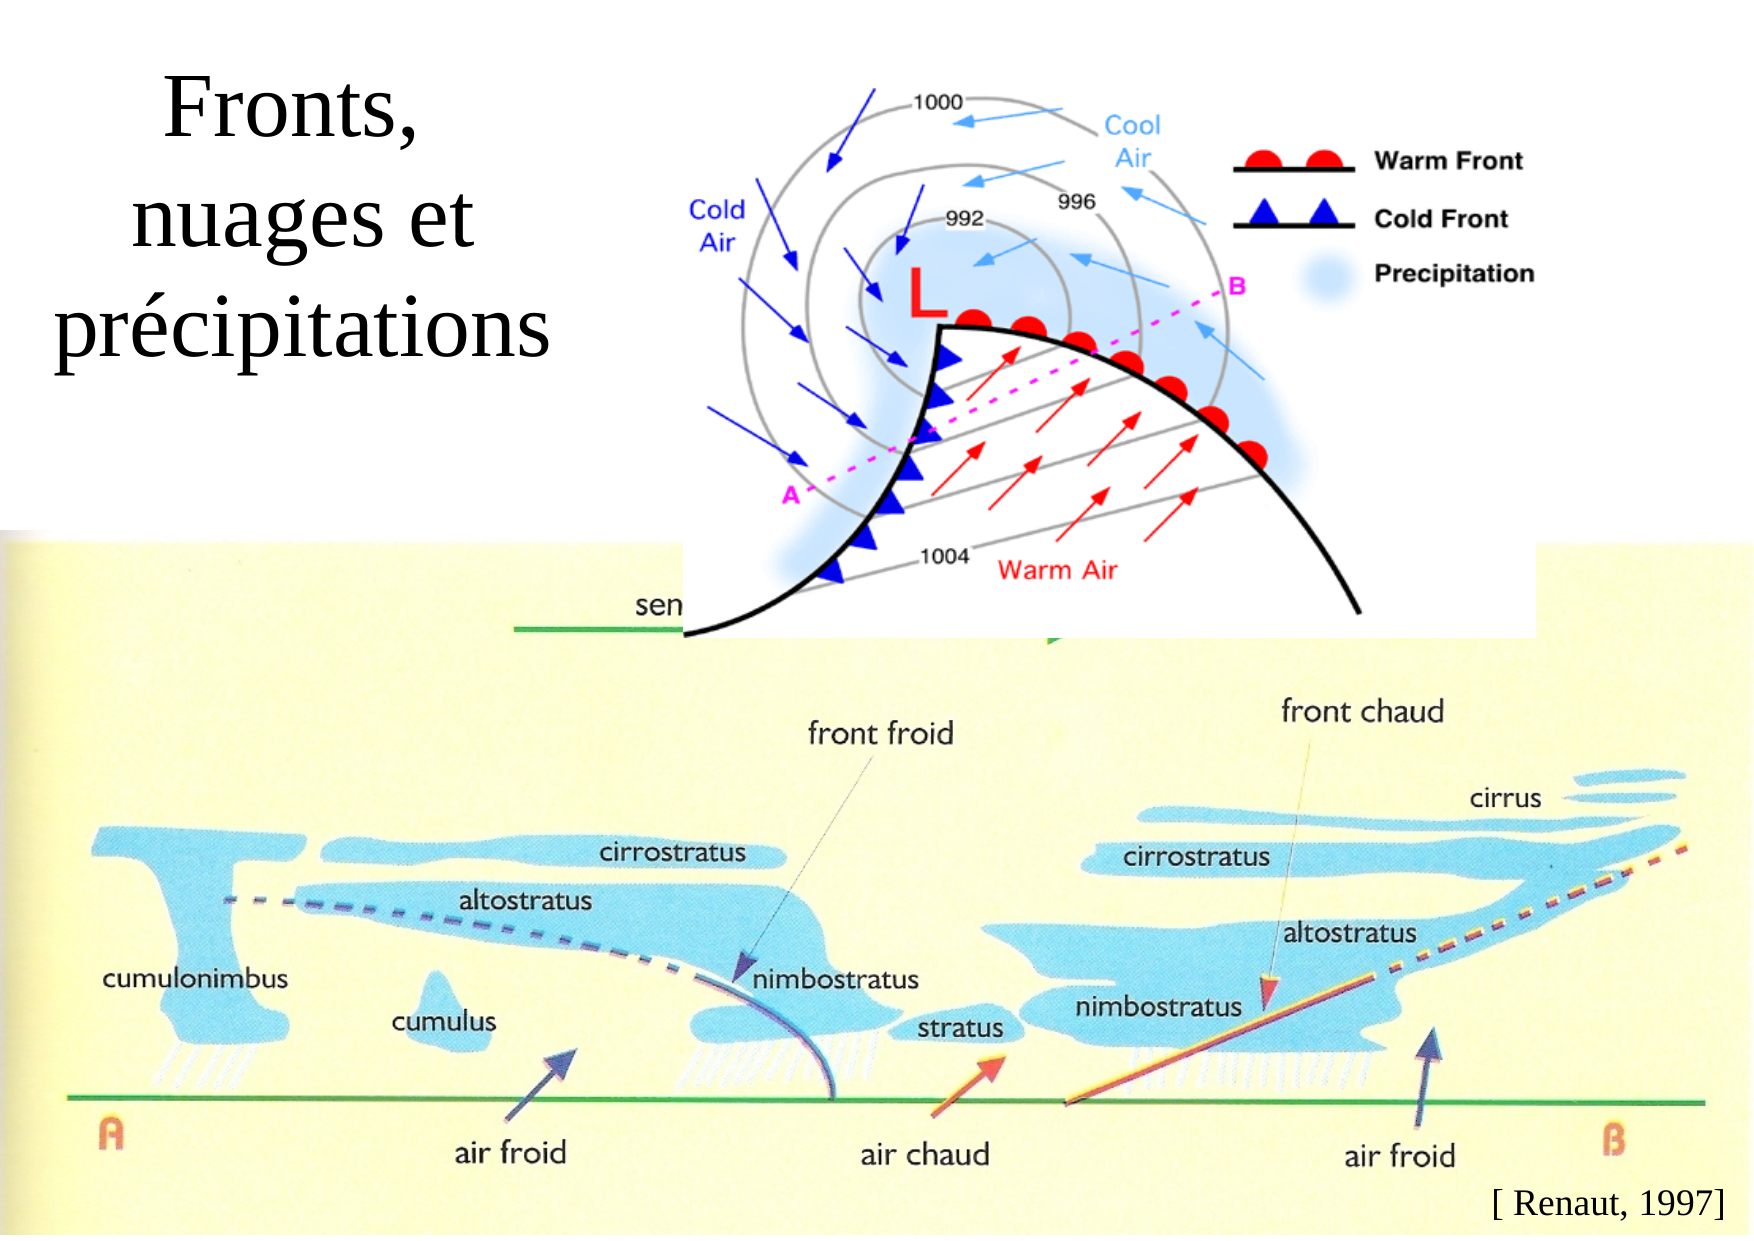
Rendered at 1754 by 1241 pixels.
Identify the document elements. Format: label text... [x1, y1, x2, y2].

picture [0, 88, 1754, 1235]
title Fronts, nuages et précipitations [15, 36, 591, 383]
